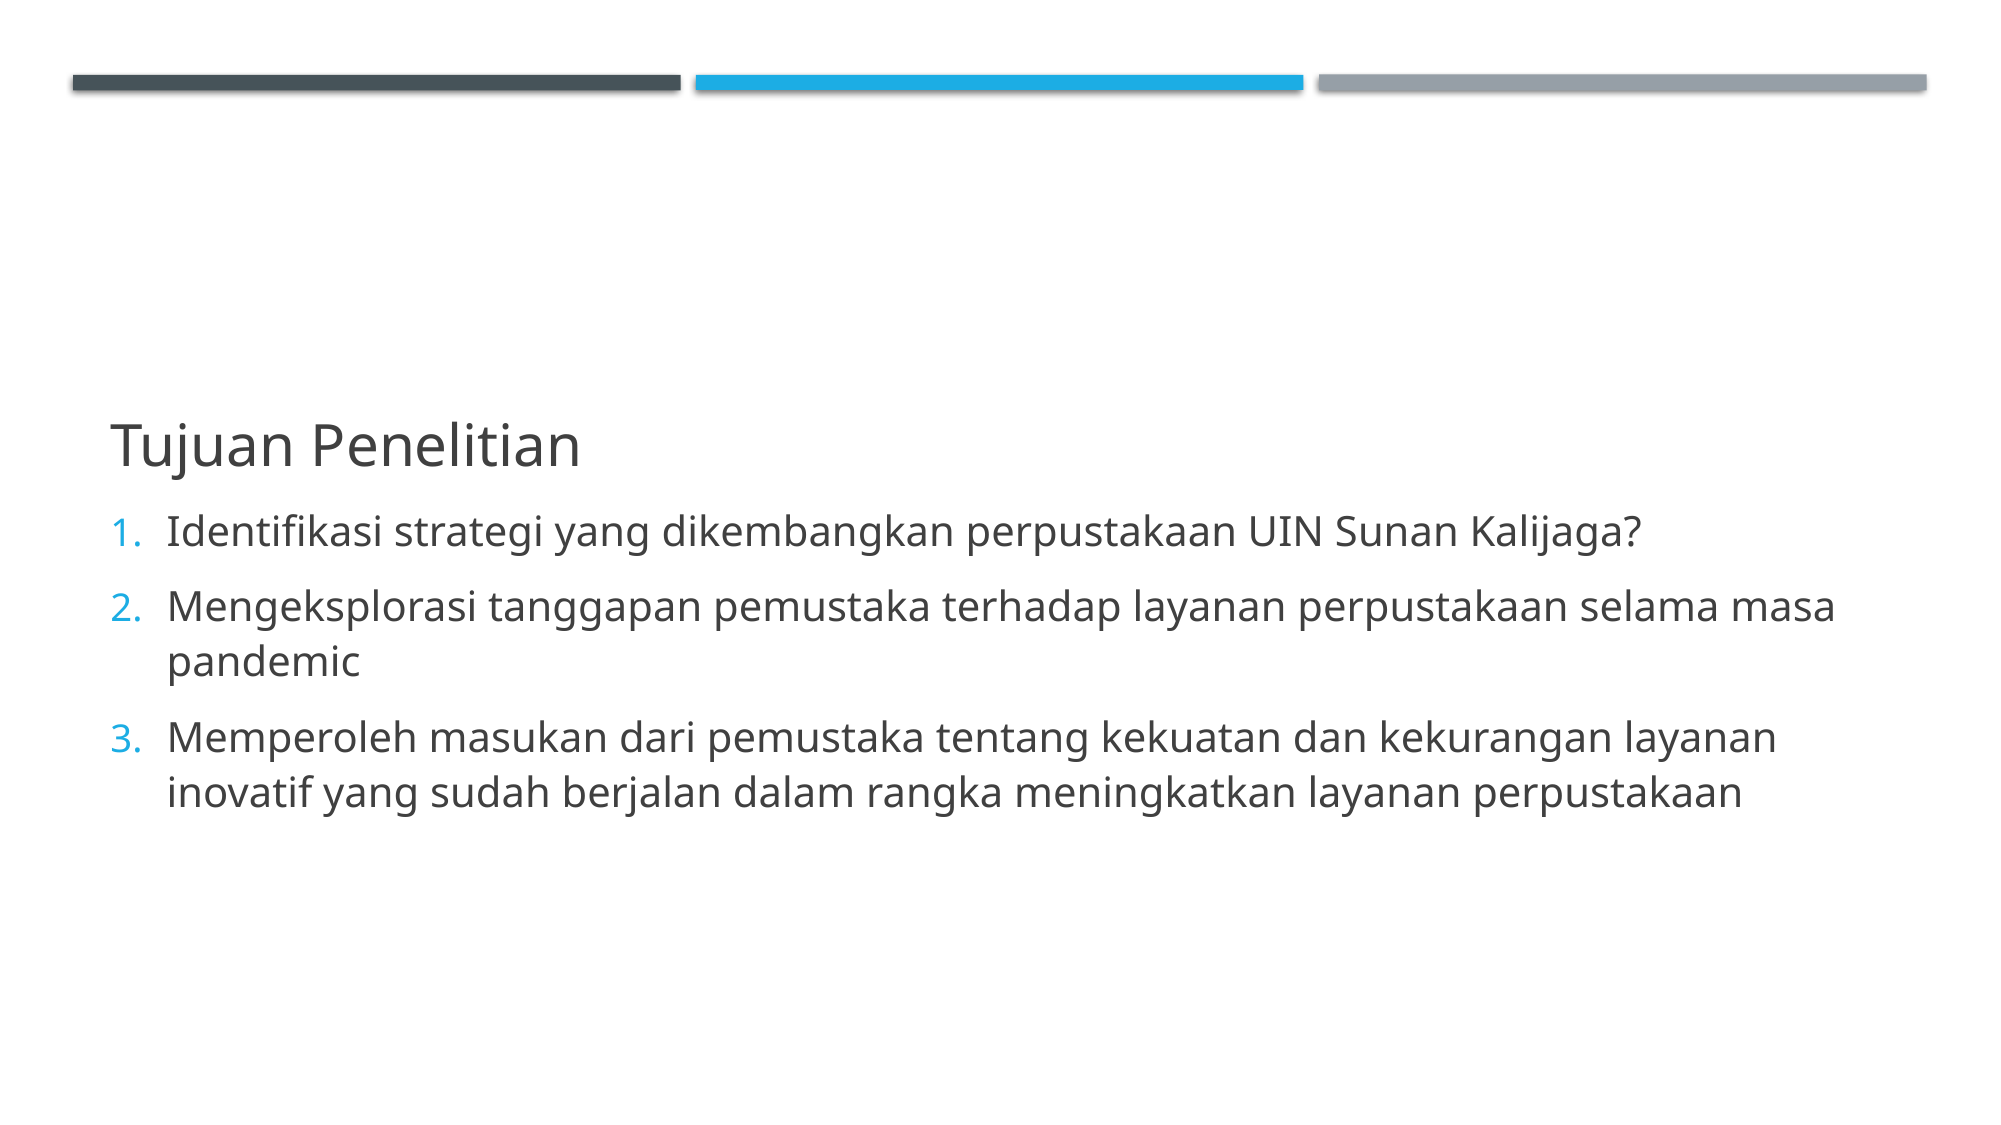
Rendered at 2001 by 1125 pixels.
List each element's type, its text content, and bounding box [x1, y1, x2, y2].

list Tujuan Penelitian Identifikasi strategi yang dikembangkan perpustakaan UIN Sunan Kalijaga? Mengeksplorasi tanggapan pemustaka terhadap layanan perpustakaan selama masa pandemic Memperoleh masukan dari pemustaka tentang kekuatan dan kekurangan layanan inovatif yang sudah berjalan dalam rangka meningkatkan layanan perpustakaan [95, 313, 1905, 981]
